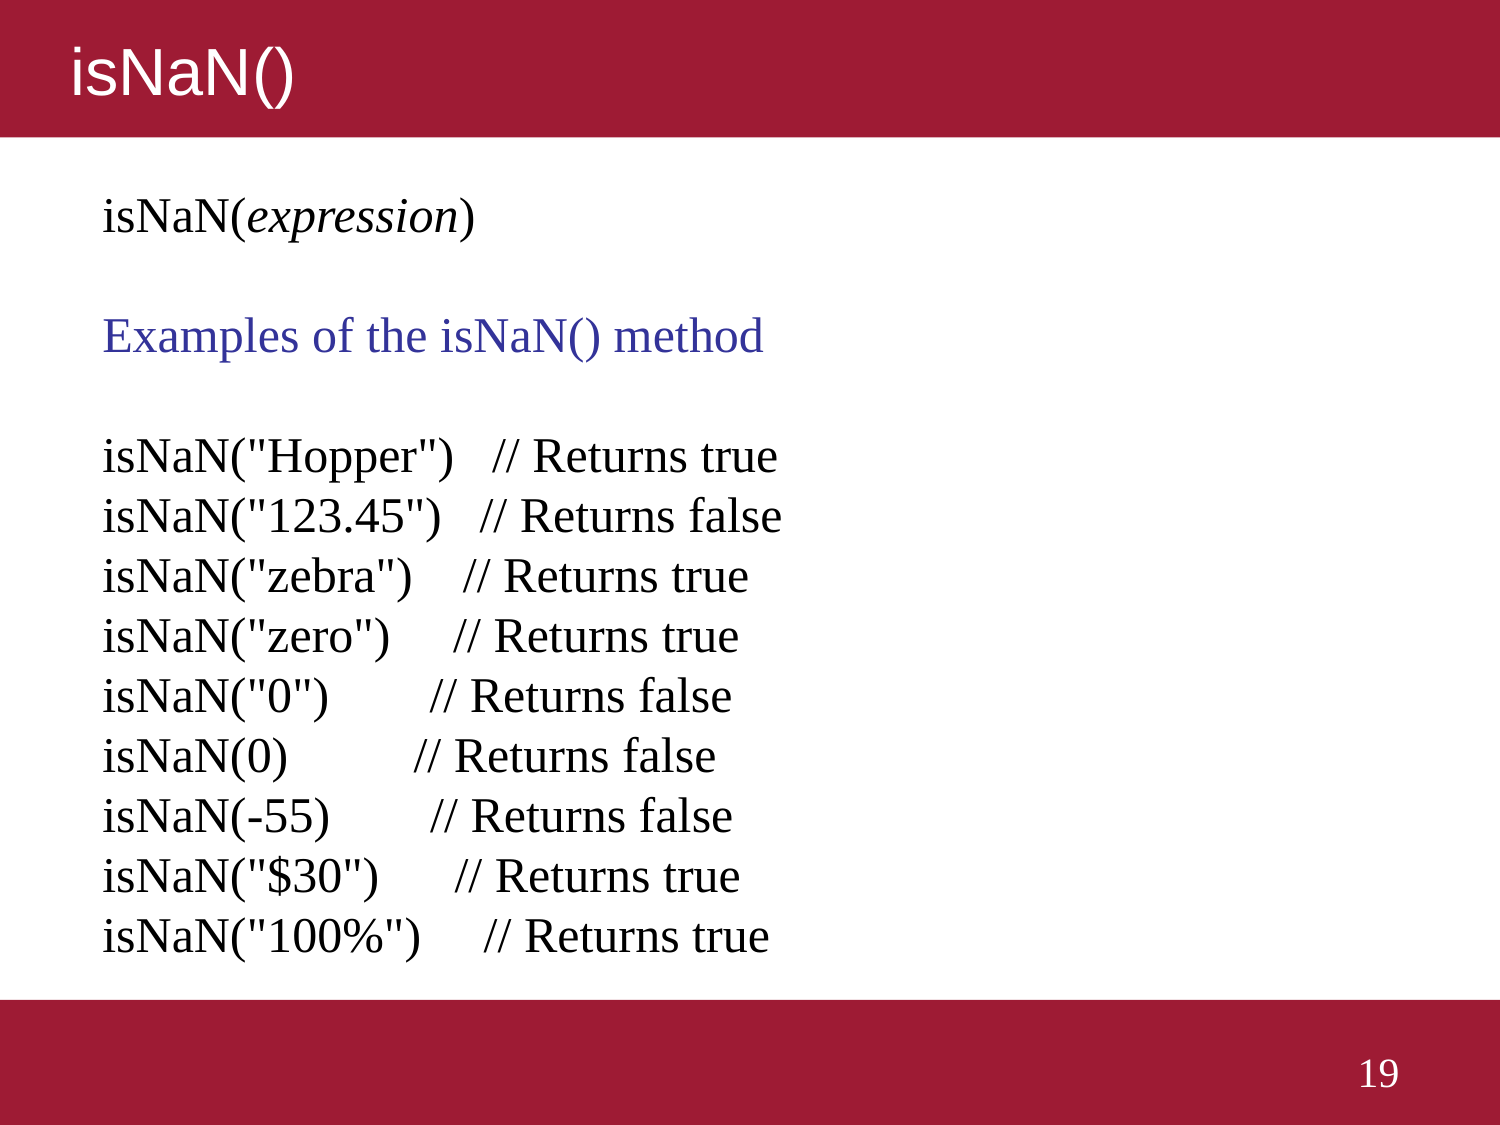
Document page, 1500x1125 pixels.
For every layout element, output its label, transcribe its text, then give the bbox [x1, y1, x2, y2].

slide_number 19 [1288, 1038, 1426, 1089]
title isNaN() [0, 0, 1500, 138]
text_box isNaN(expression) Examples of the isNaN() method isNaN("Hopper") // Returns true isNaN("123.45") // Returns false isNaN("zebra") // Returns true isNaN("zero") // Returns true isNaN("0") // Returns false isNaN(0) // Returns false isNaN(-55) // Returns false isNaN("$30") // Returns true isNaN("100%") // Returns true [87, 174, 1288, 1125]
